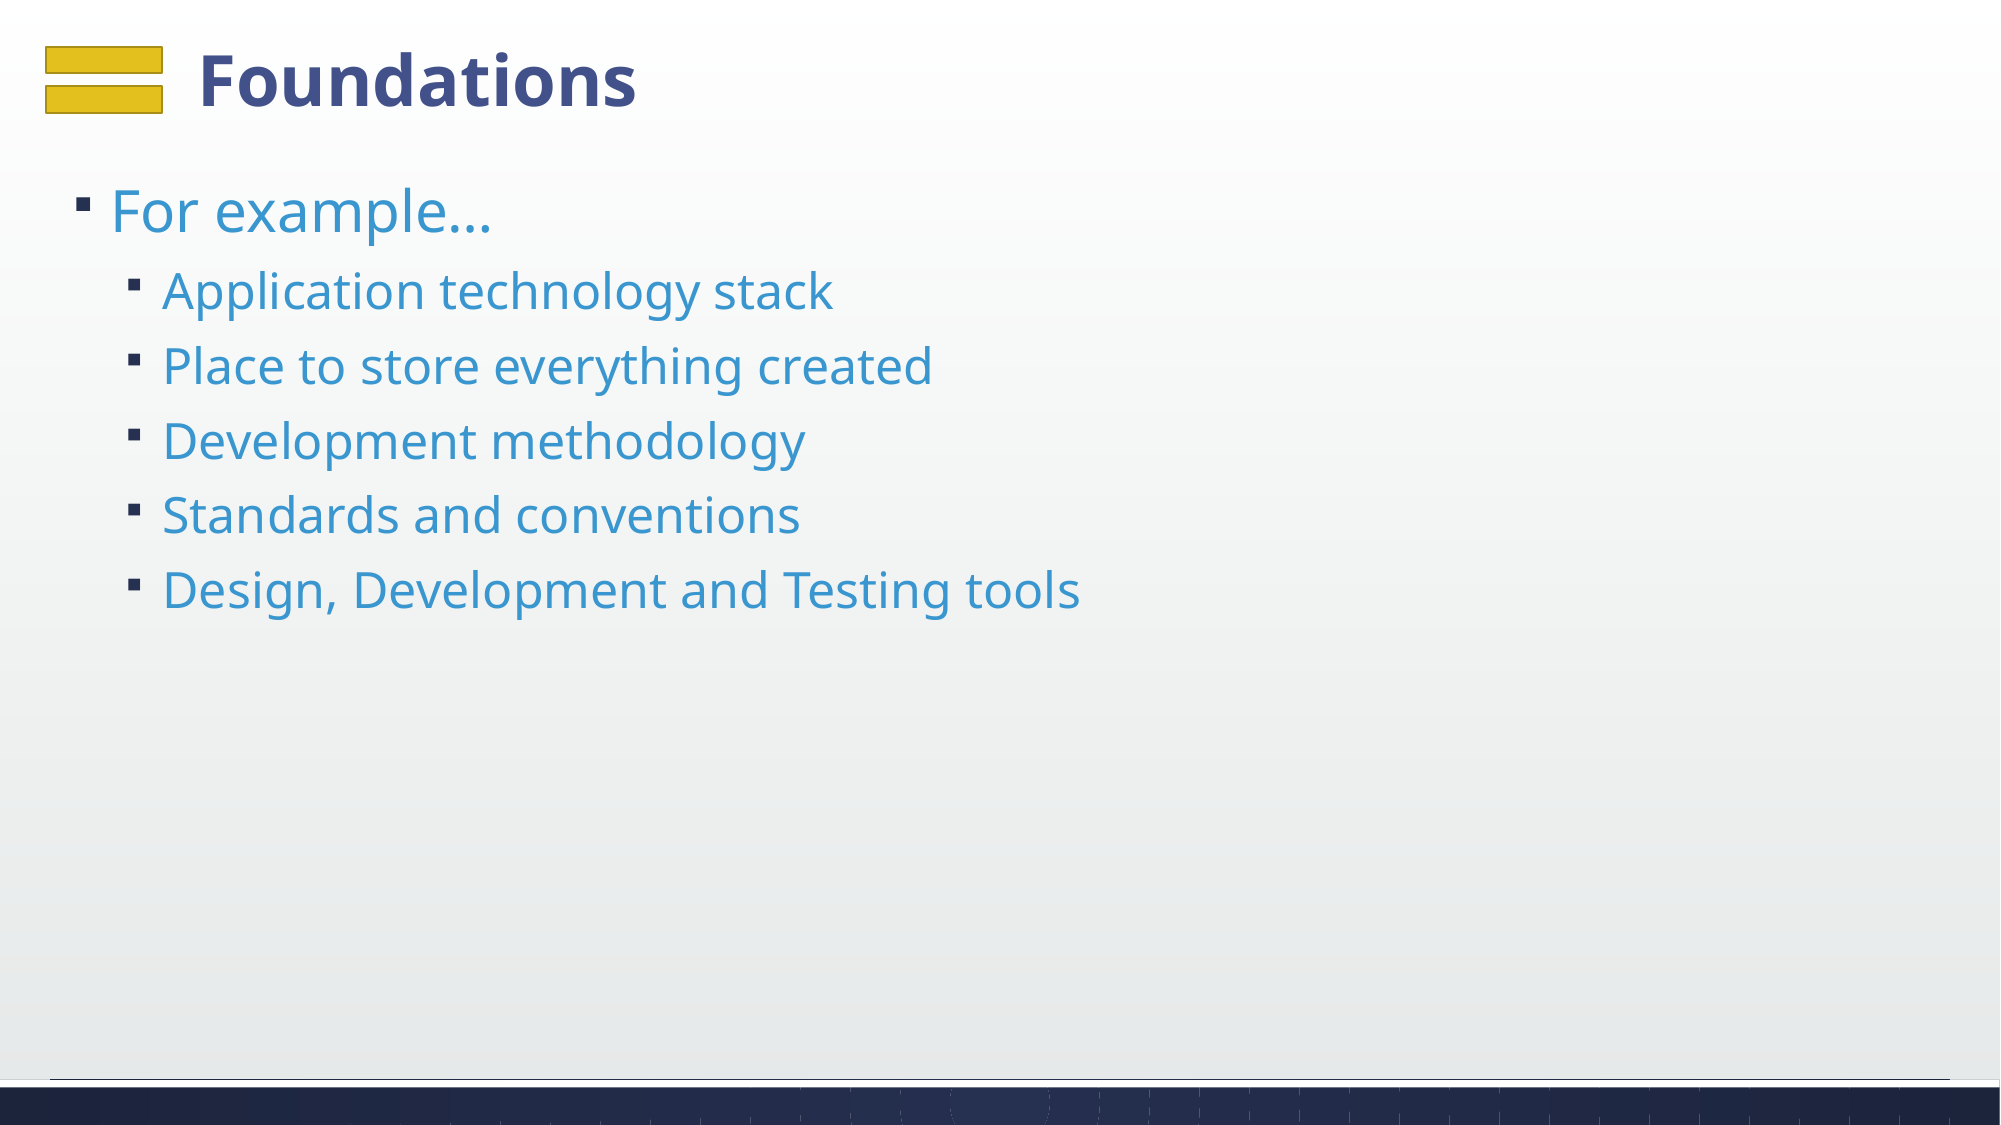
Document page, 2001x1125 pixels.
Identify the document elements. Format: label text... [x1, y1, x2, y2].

title Foundations [182, 37, 1950, 136]
list For example… Application technology stack Place to store everything created Development methodology Standards and conventions Design, Development and Testing tools [50, 174, 1950, 989]
